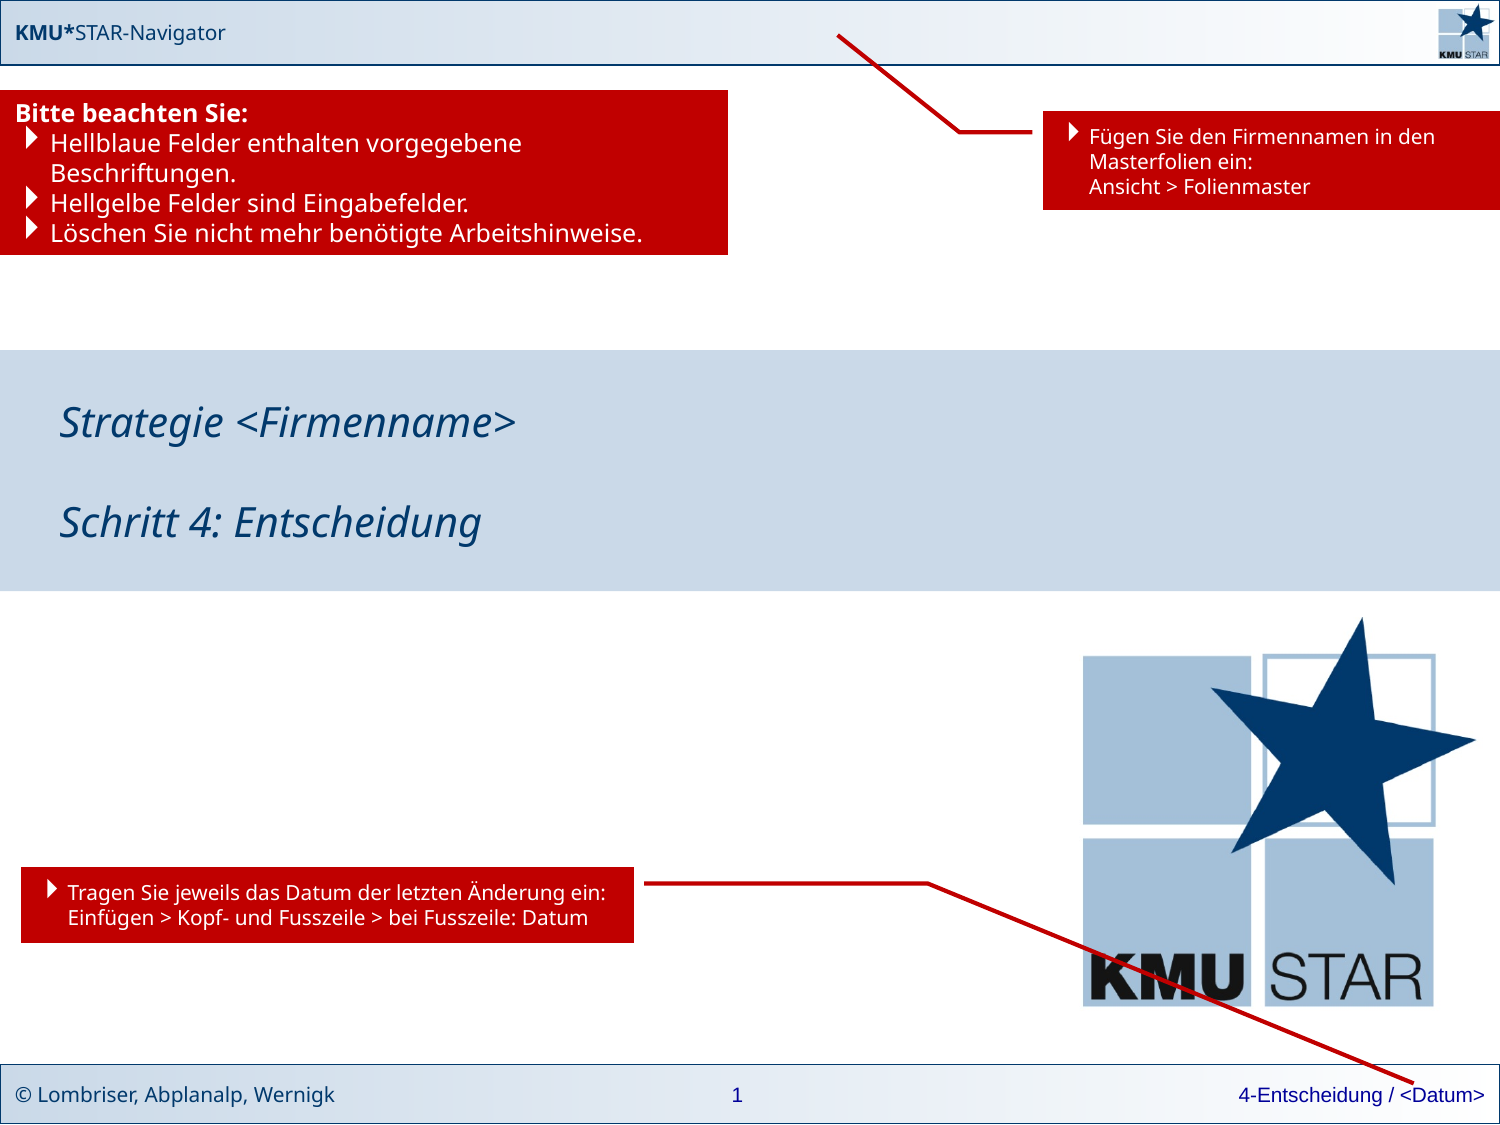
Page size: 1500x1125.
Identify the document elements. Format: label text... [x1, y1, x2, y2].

picture [1436, 3, 1496, 61]
text_box Tragen Sie jeweils das Datum der letzten Änderung ein: Einfügen > Kopf- und Fusszeile > bei Fusszeile: Datum [23, 869, 632, 941]
text_box Bitte beachten Sie: Hellblaue Felder enthalten vorgegebene Beschriftungen. Hellgelbe Felder sind Eingabefelder. Löschen Sie nicht mehr benötigte Arbeitshinweise. [0, 91, 727, 254]
slide_number 1 [700, 1064, 774, 1125]
picture [1068, 617, 1483, 1021]
footer 4-Entscheidung / <Datum> [1024, 1064, 1500, 1125]
title Strategie <Firmenname> Schritt 4: Entscheidung [0, 350, 1500, 592]
text_box Fügen Sie den Firmennamen in den Masterfolien ein: Ansicht > Folienmaster [1044, 113, 1500, 209]
